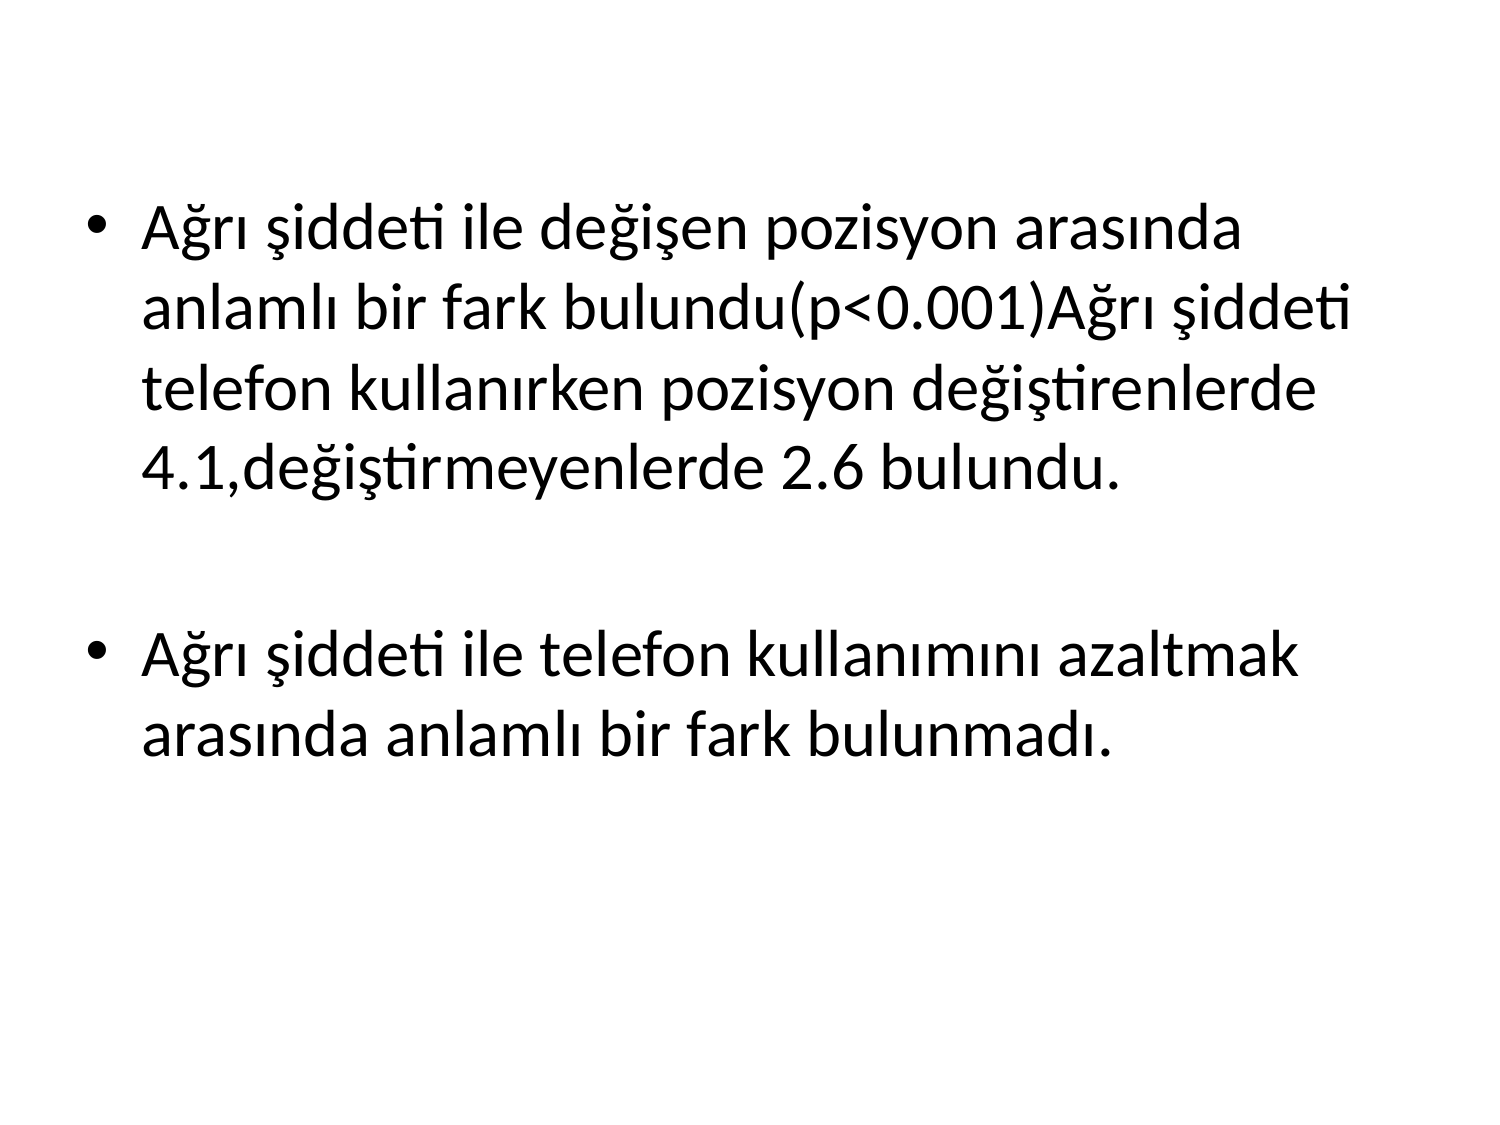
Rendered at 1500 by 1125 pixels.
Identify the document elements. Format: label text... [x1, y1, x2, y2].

list Ağrı şiddeti ile değişen pozisyon arasında anlamlı bir fark bulundu(p<0.001)Ağrı şiddeti telefon kullanırken pozisyon değiştirenlerde 4.1,değiştirmeyenlerde 2.6 bulundu. Ağrı şiddeti ile telefon kullanımını azaltmak arasında anlamlı bir fark bulunmadı. [70, 175, 1425, 1005]
